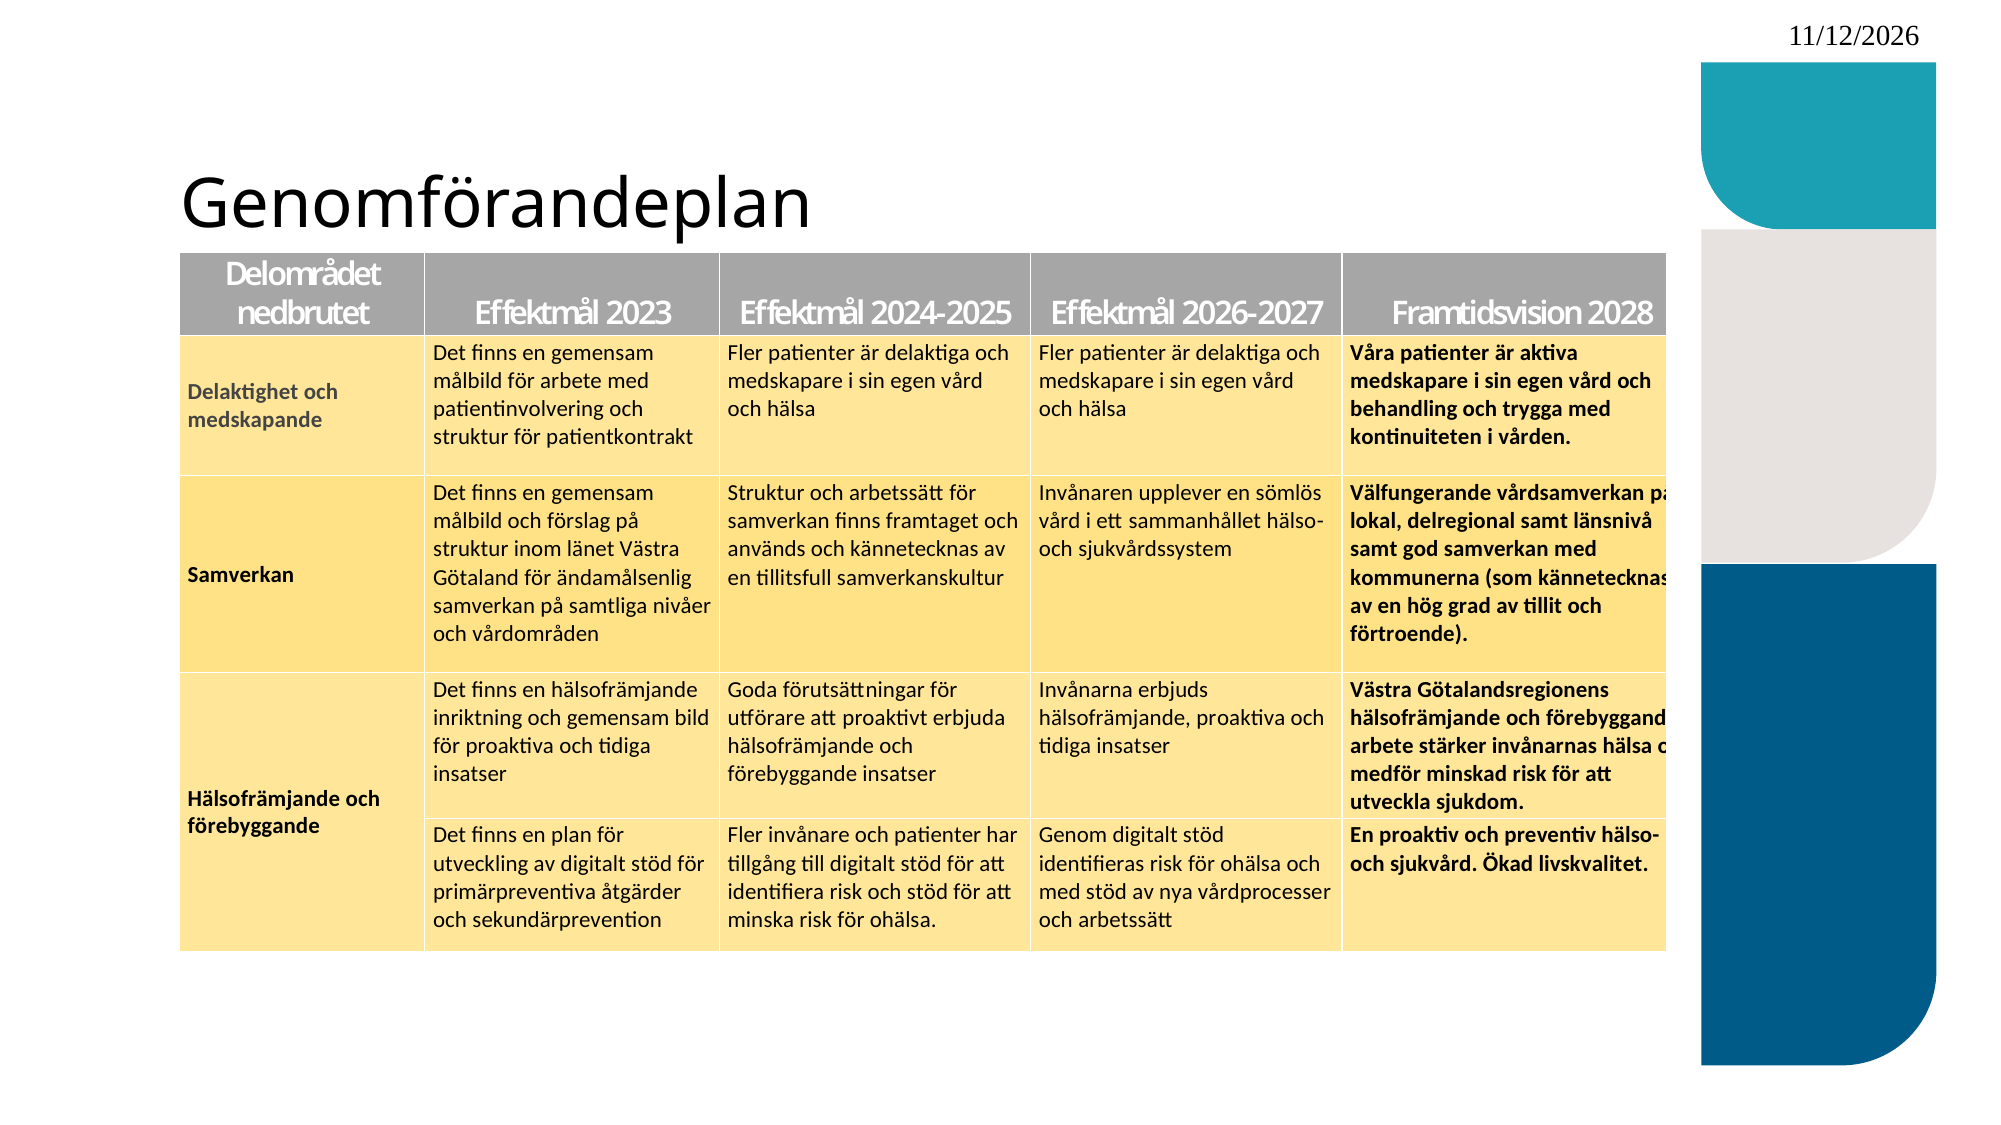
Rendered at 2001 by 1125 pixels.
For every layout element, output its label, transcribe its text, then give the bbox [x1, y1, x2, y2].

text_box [179, 251, 1666, 953]
title Genomförandeplan [180, 69, 1599, 242]
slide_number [1788, 22, 1938, 46]
